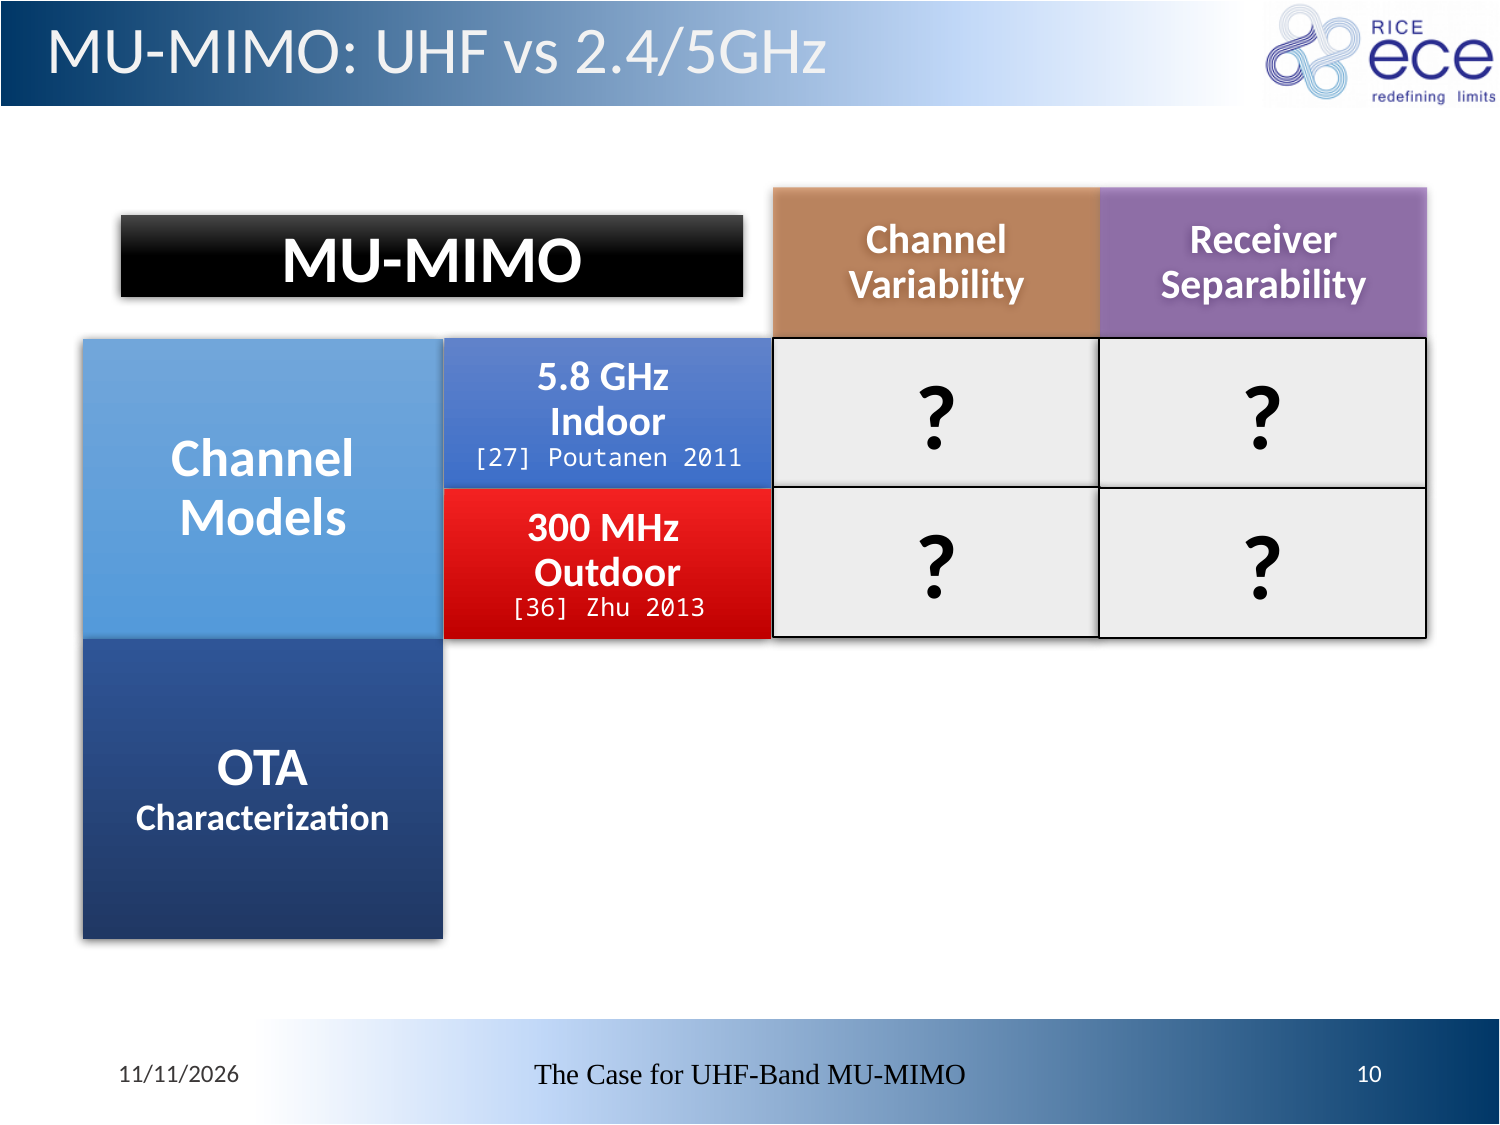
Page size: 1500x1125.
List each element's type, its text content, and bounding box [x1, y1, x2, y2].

text_box 5.8 GHz Indoor [27] Poutanen 2011 [444, 338, 772, 486]
text_box 300 MHz Outdoor [36] Zhu 2013 [444, 488, 772, 639]
text_box ? [778, 487, 1093, 638]
text_box ? [1099, 337, 1427, 485]
text_box ? [776, 338, 1093, 481]
text_box Receiver Separability [1100, 187, 1428, 335]
text_box OTA Characterization [83, 638, 444, 939]
title MU-MIMO: UHF vs 2.4/5GHz [31, 0, 1325, 105]
text_box Channel Models [83, 338, 438, 634]
text_box ? [1099, 487, 1427, 638]
slide_number 10 [1059, 1042, 1397, 1103]
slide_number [103, 1042, 441, 1103]
footer The Case for UHF-Band MU-MIMO [496, 1042, 1004, 1103]
text_box Channel Variability [773, 187, 1094, 333]
text_box MU-MIMO [121, 215, 744, 297]
